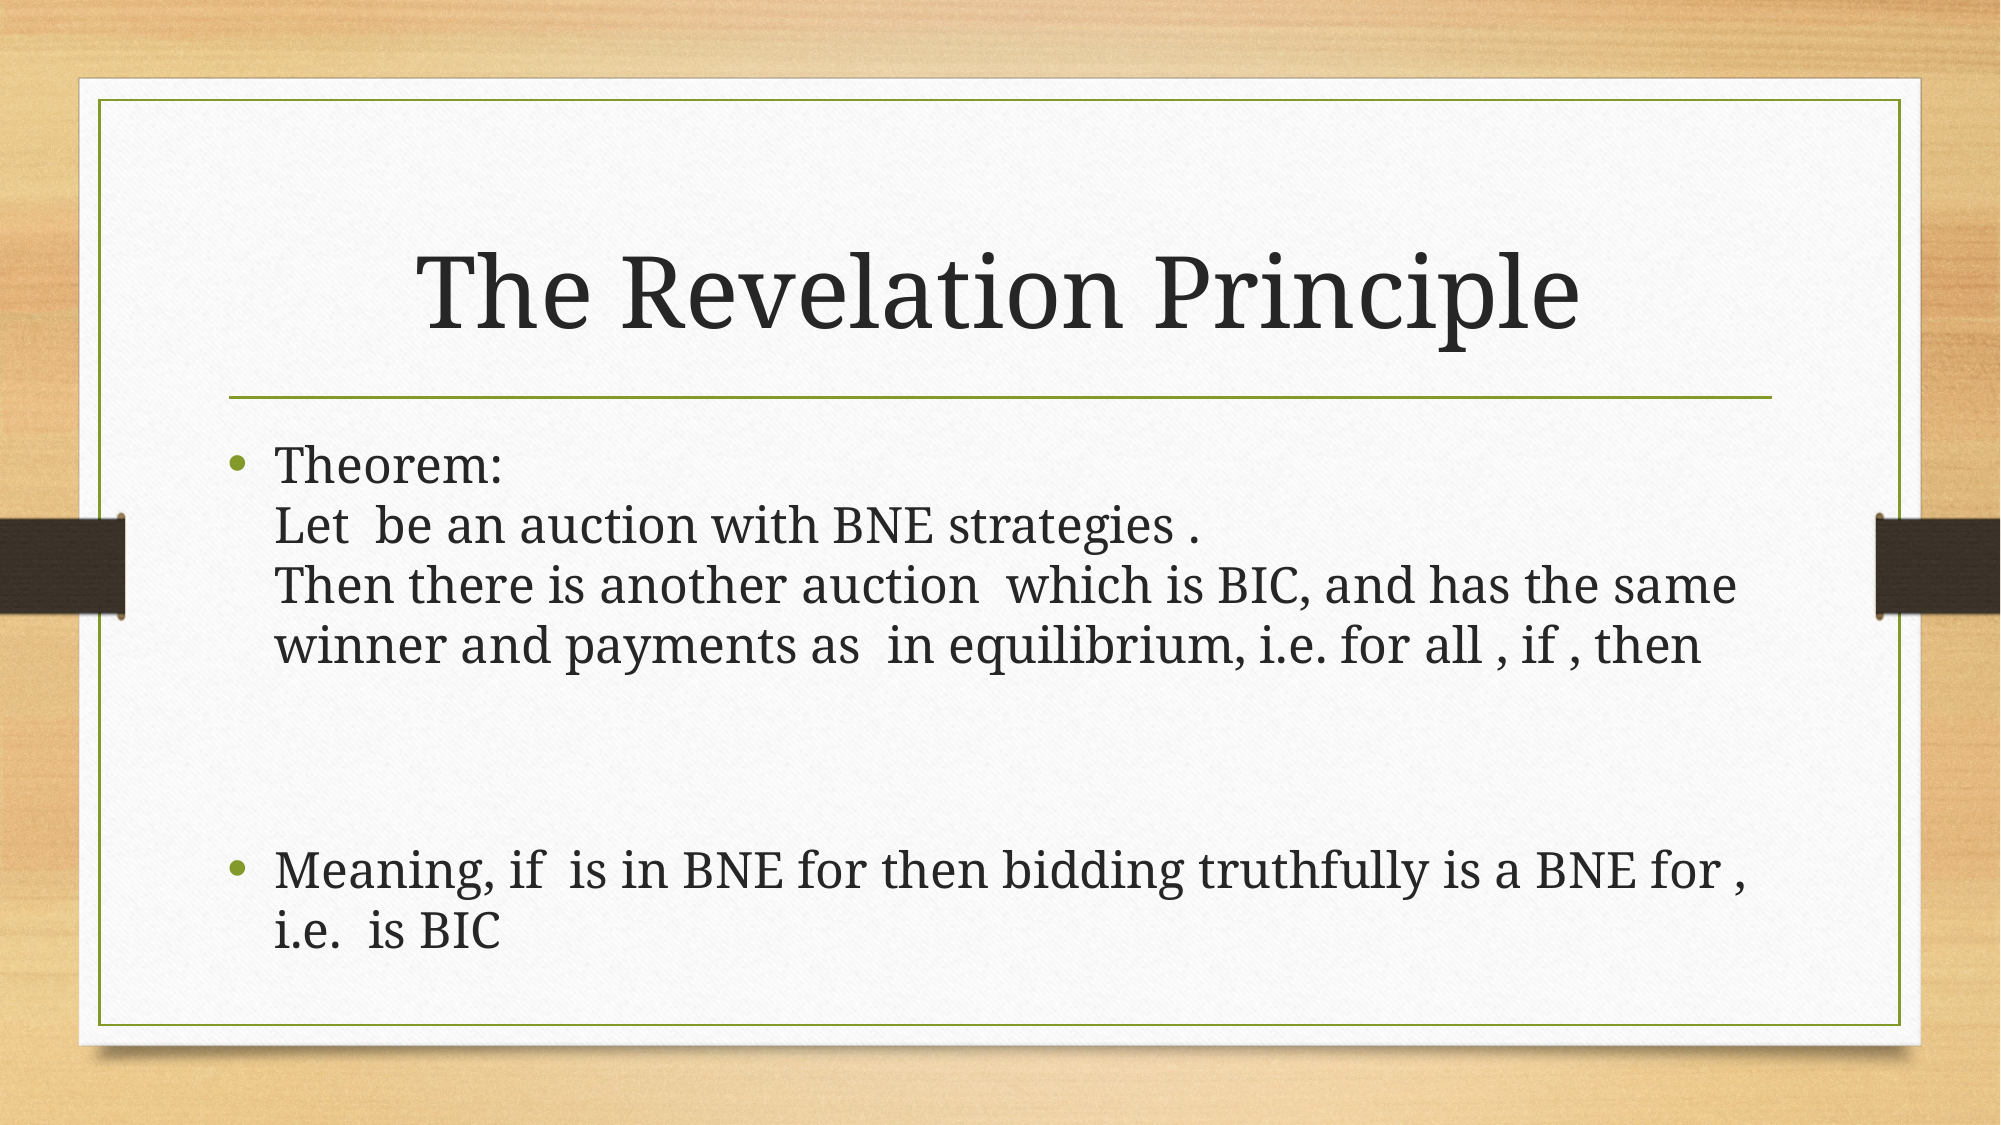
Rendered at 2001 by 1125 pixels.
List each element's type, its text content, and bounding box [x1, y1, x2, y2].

picture [0, 0, 2001, 1125]
title The Revelation Principle [212, 181, 1788, 396]
